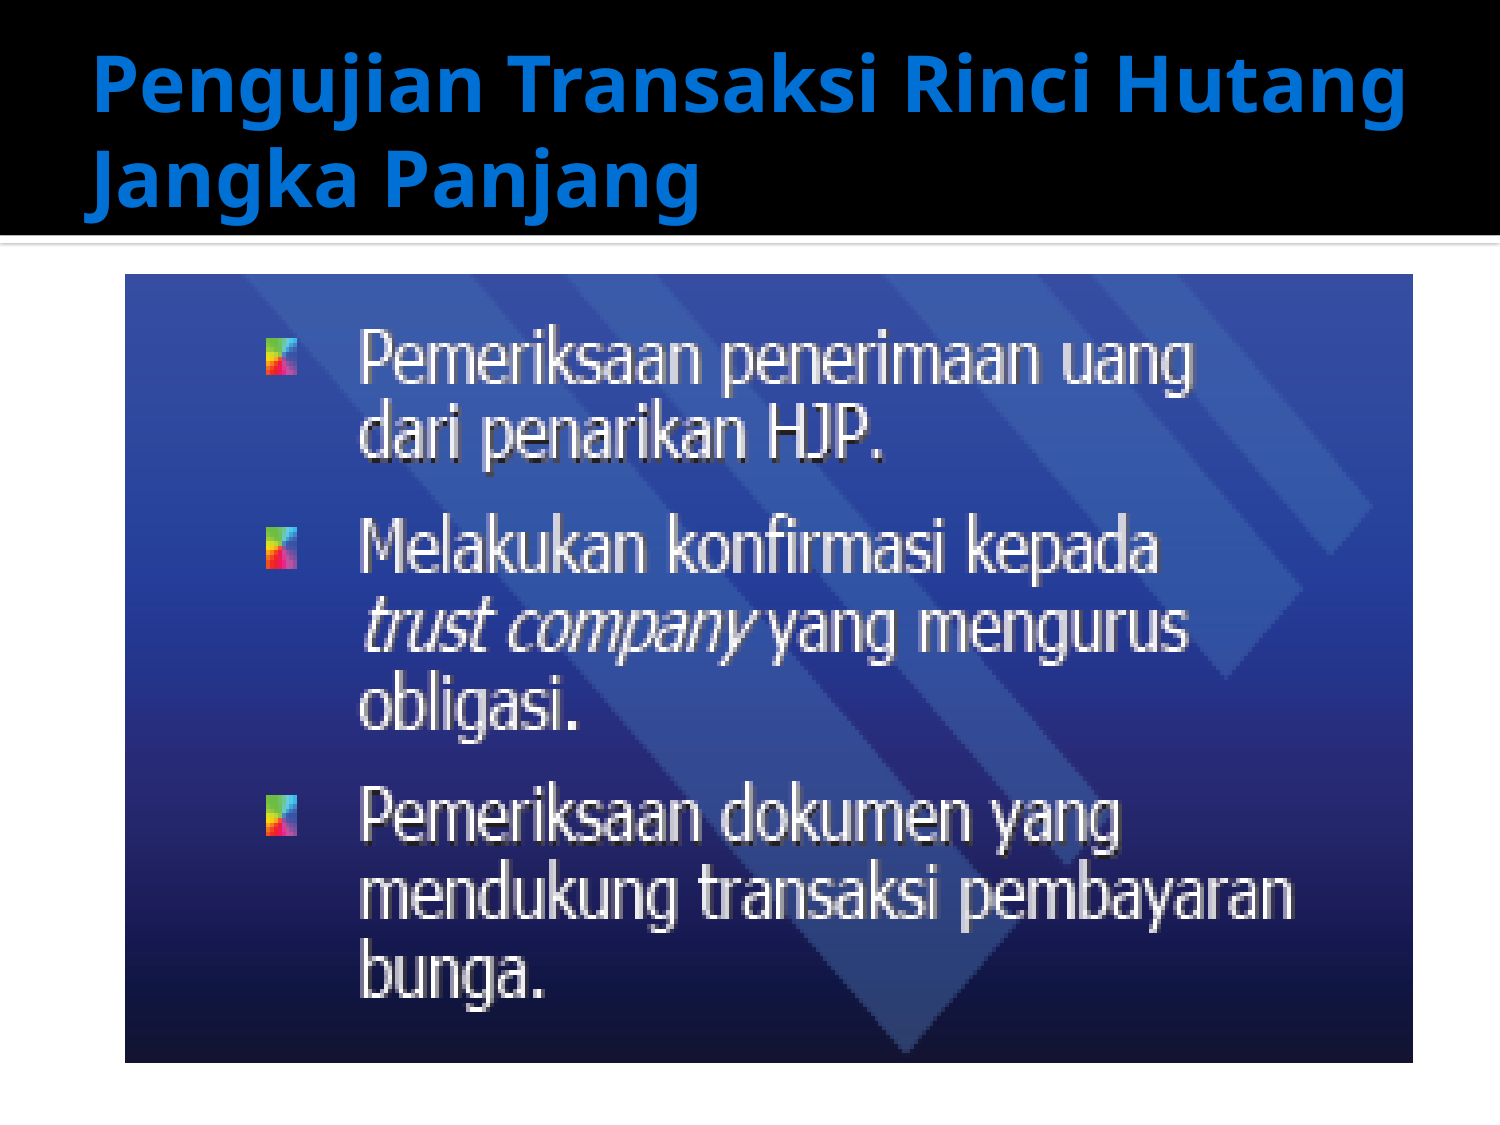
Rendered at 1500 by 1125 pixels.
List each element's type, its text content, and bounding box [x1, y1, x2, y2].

title Pengujian Transaksi Rinci Hutang Jangka Panjang [75, 25, 1425, 231]
picture [124, 274, 1413, 1063]
